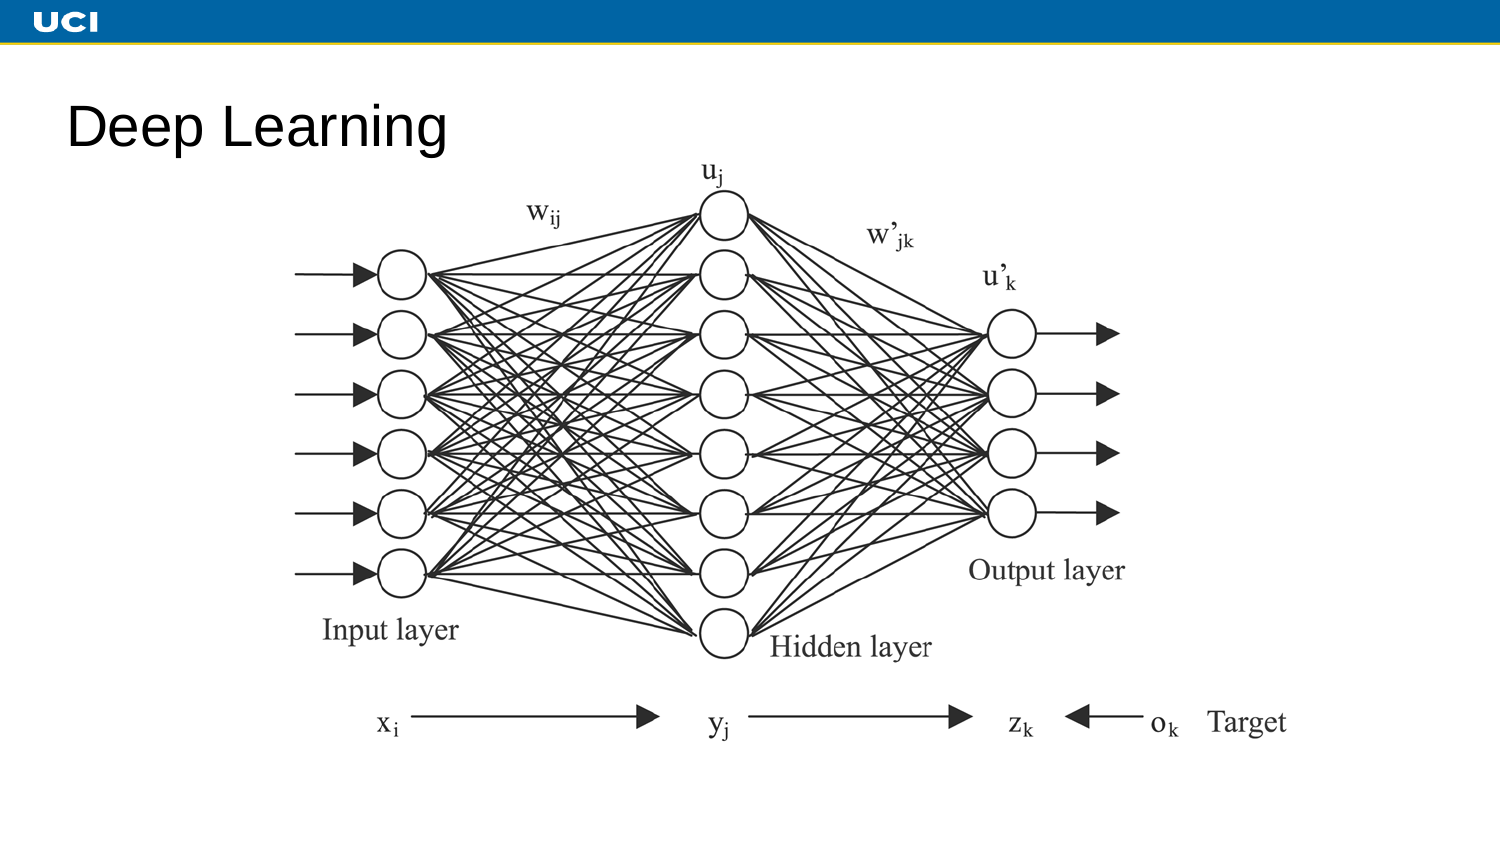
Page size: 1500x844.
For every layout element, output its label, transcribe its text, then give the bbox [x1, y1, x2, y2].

picture [0, 0, 1500, 844]
title Deep Learning [51, 72, 1449, 167]
